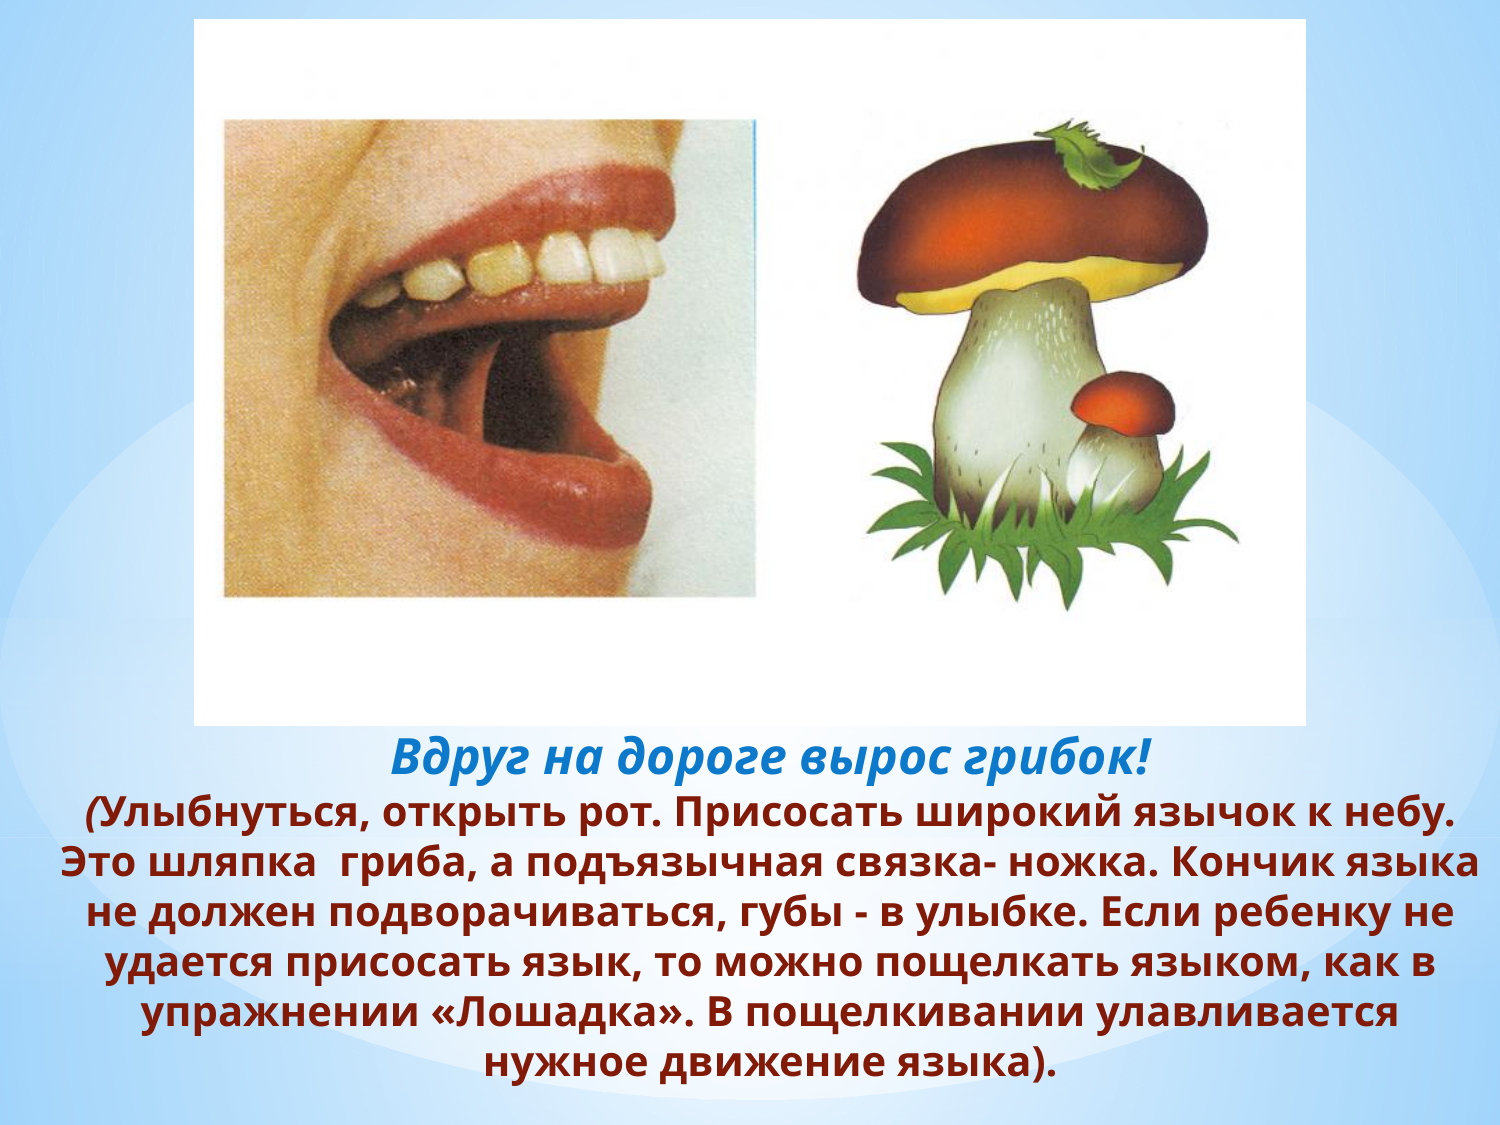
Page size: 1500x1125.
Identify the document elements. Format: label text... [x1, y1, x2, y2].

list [194, 18, 1306, 726]
title Вдруг на дороге вырос грибок! (Улыбнуться, открыть рот. Присосать широкий язычок к небу. Это шляпка гриба, а подъязычная связка- ножка. Кончик языка не должен подворачиваться, губы - в улыбке. Если ребенку не удается присосать язык, то можно пощелкать языком, как в упражнении «Лошадка». В пощелкивании улавливается нужное движение языка). [41, 717, 1500, 905]
